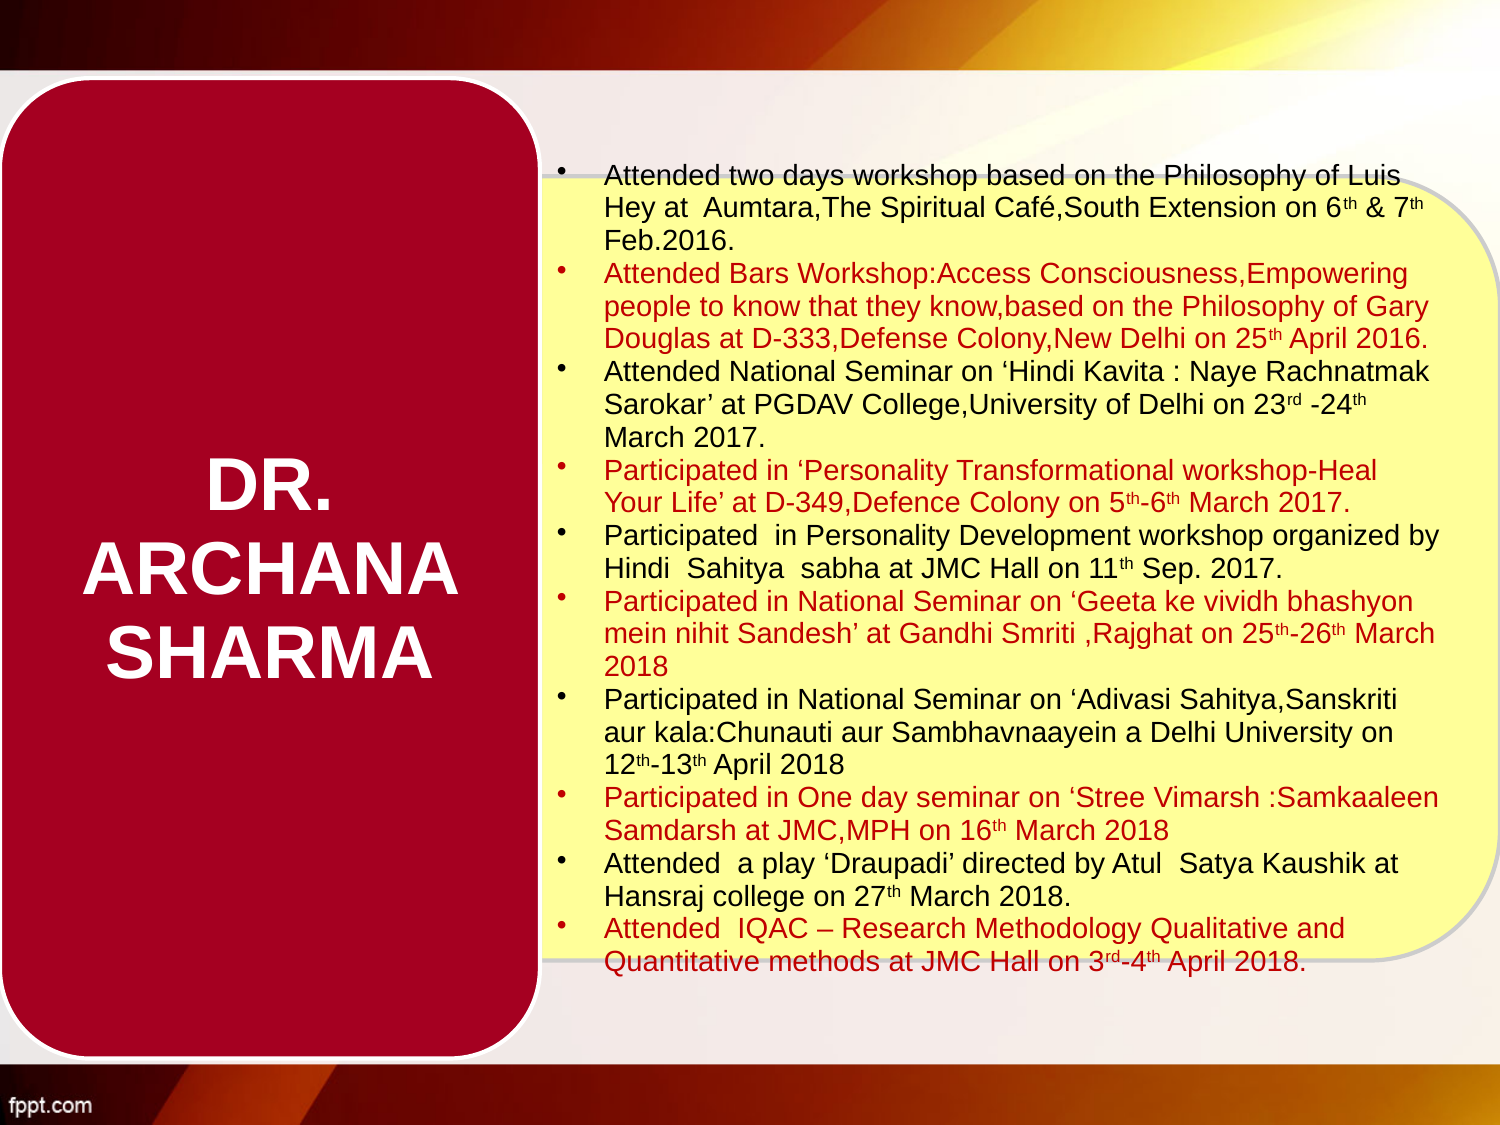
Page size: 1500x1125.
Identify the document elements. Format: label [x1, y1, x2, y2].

text_box [0, 77, 1500, 1059]
picture [0, 1059, 1500, 1125]
picture [0, 0, 1500, 77]
